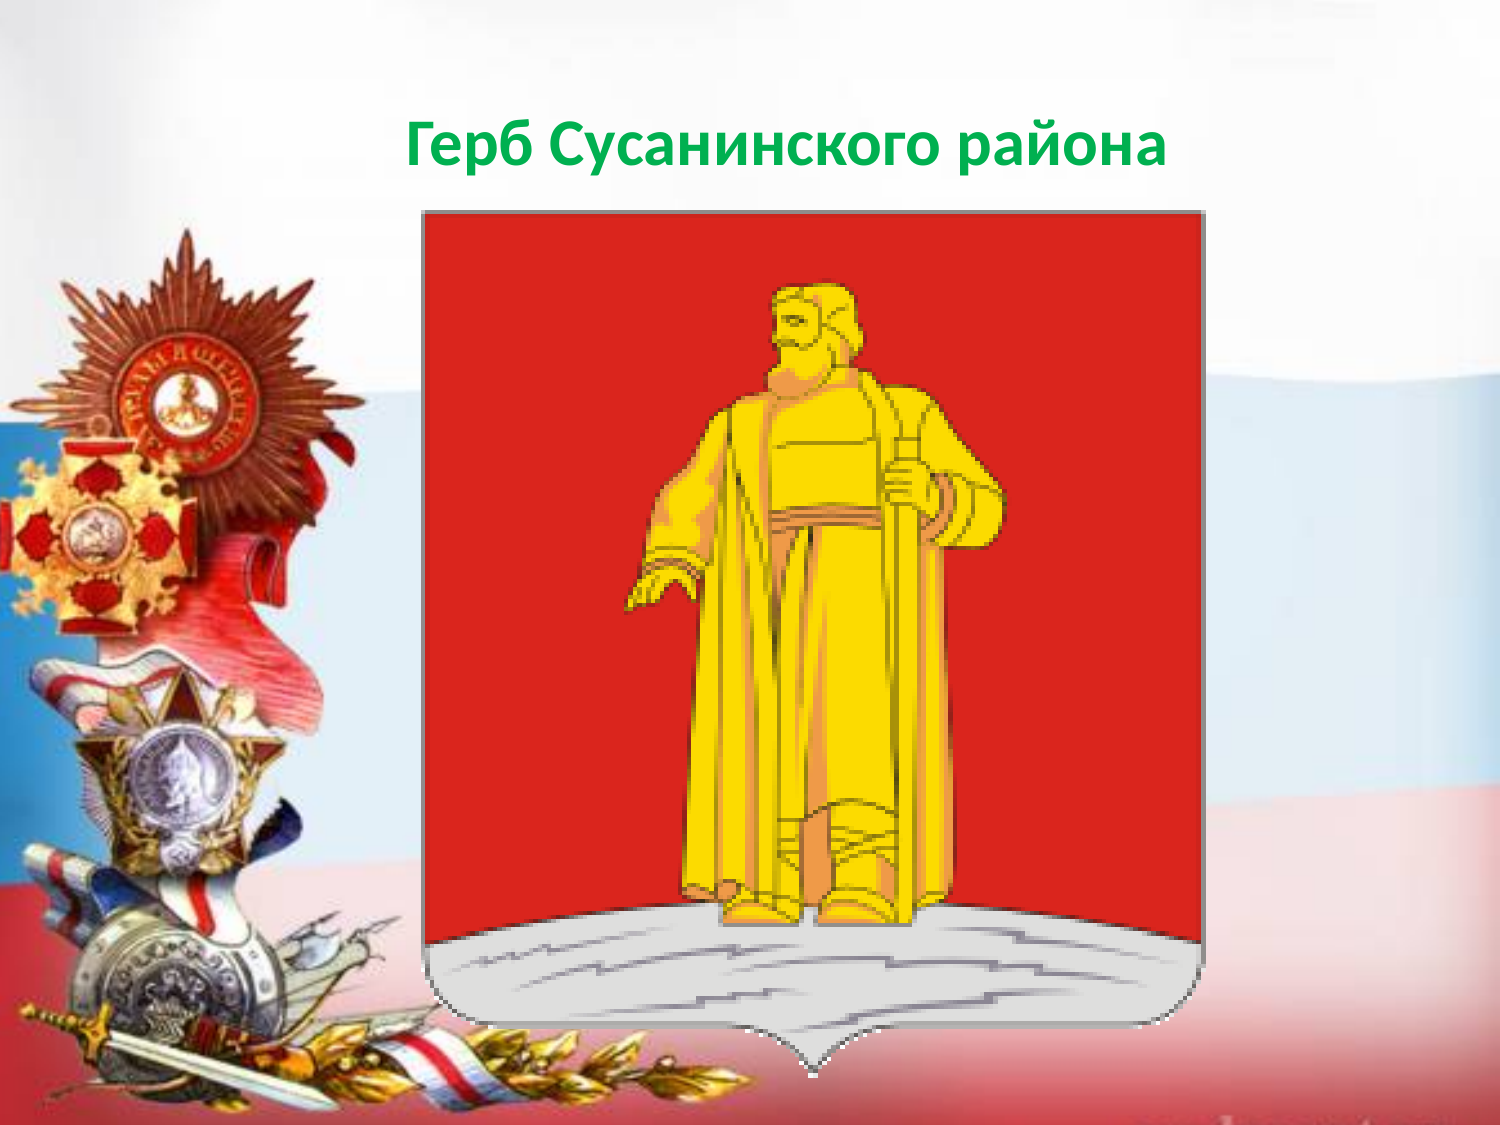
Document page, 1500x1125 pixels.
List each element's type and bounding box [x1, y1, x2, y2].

list [421, 210, 1207, 1079]
list [0, 0, 1500, 1125]
